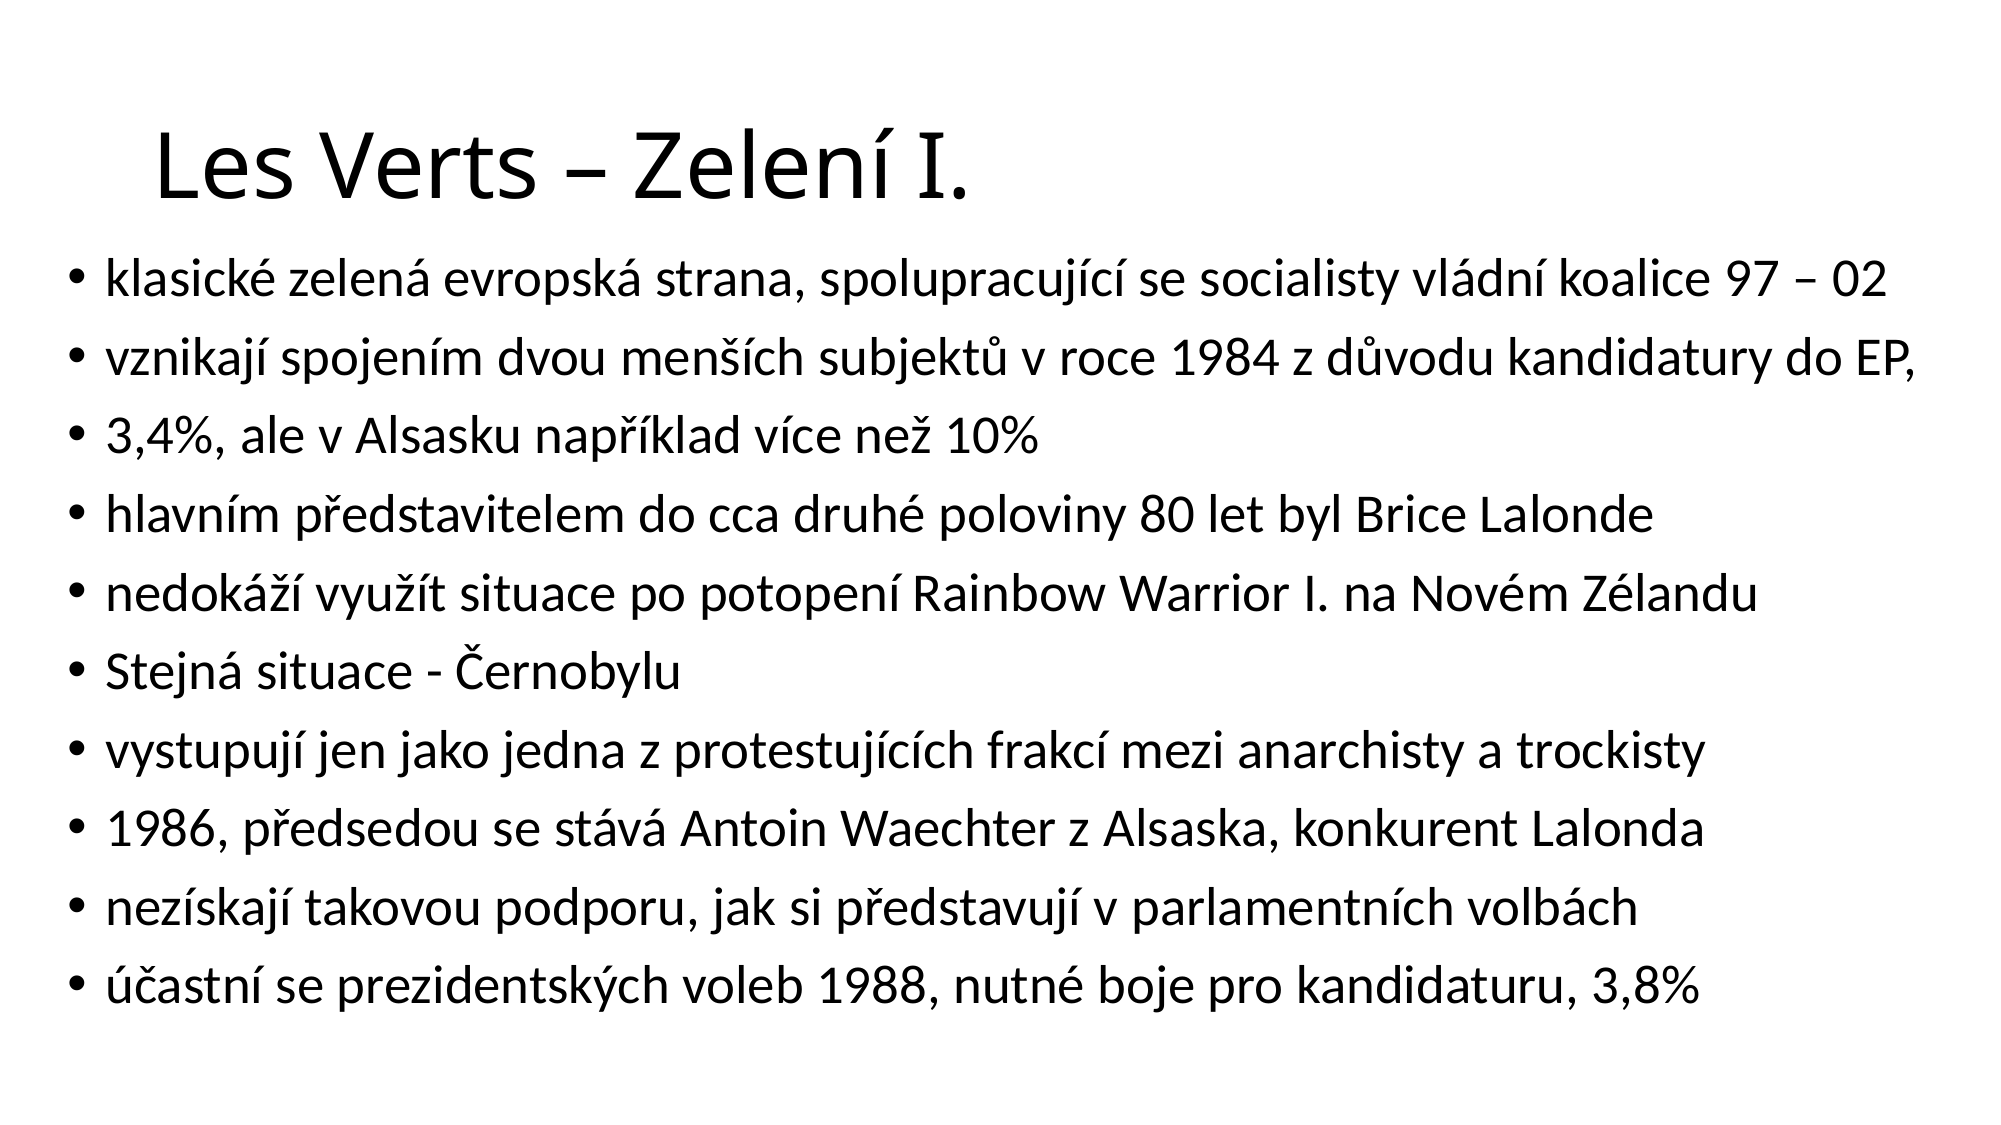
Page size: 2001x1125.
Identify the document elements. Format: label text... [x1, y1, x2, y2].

list klasické zelená evropská strana, spolupracující se socialisty vládní koalice 97 – 02 vznikají spojením dvou menších subjektů v roce 1984 z důvodu kandidatury do EP, 3,4%, ale v Alsasku například více než 10% hlavním představitelem do cca druhé poloviny 80 let byl Brice Lalonde nedokáží využít situace po potopení Rainbow Warrior I. na Novém Zélandu Stejná situace - Černobylu vystupují jen jako jedna z protestujících frakcí mezi anarchisty a trockisty 1986, předsedou se stává Antoin Waechter z Alsaska, konkurent Lalonda nezískají takovou podporu, jak si představují v parlamentních volbách účastní se prezidentských voleb 1988, nutné boje pro kandidaturu, 3,8% [52, 242, 1934, 1094]
title Les Verts – Zelení I. [137, 59, 1863, 242]
